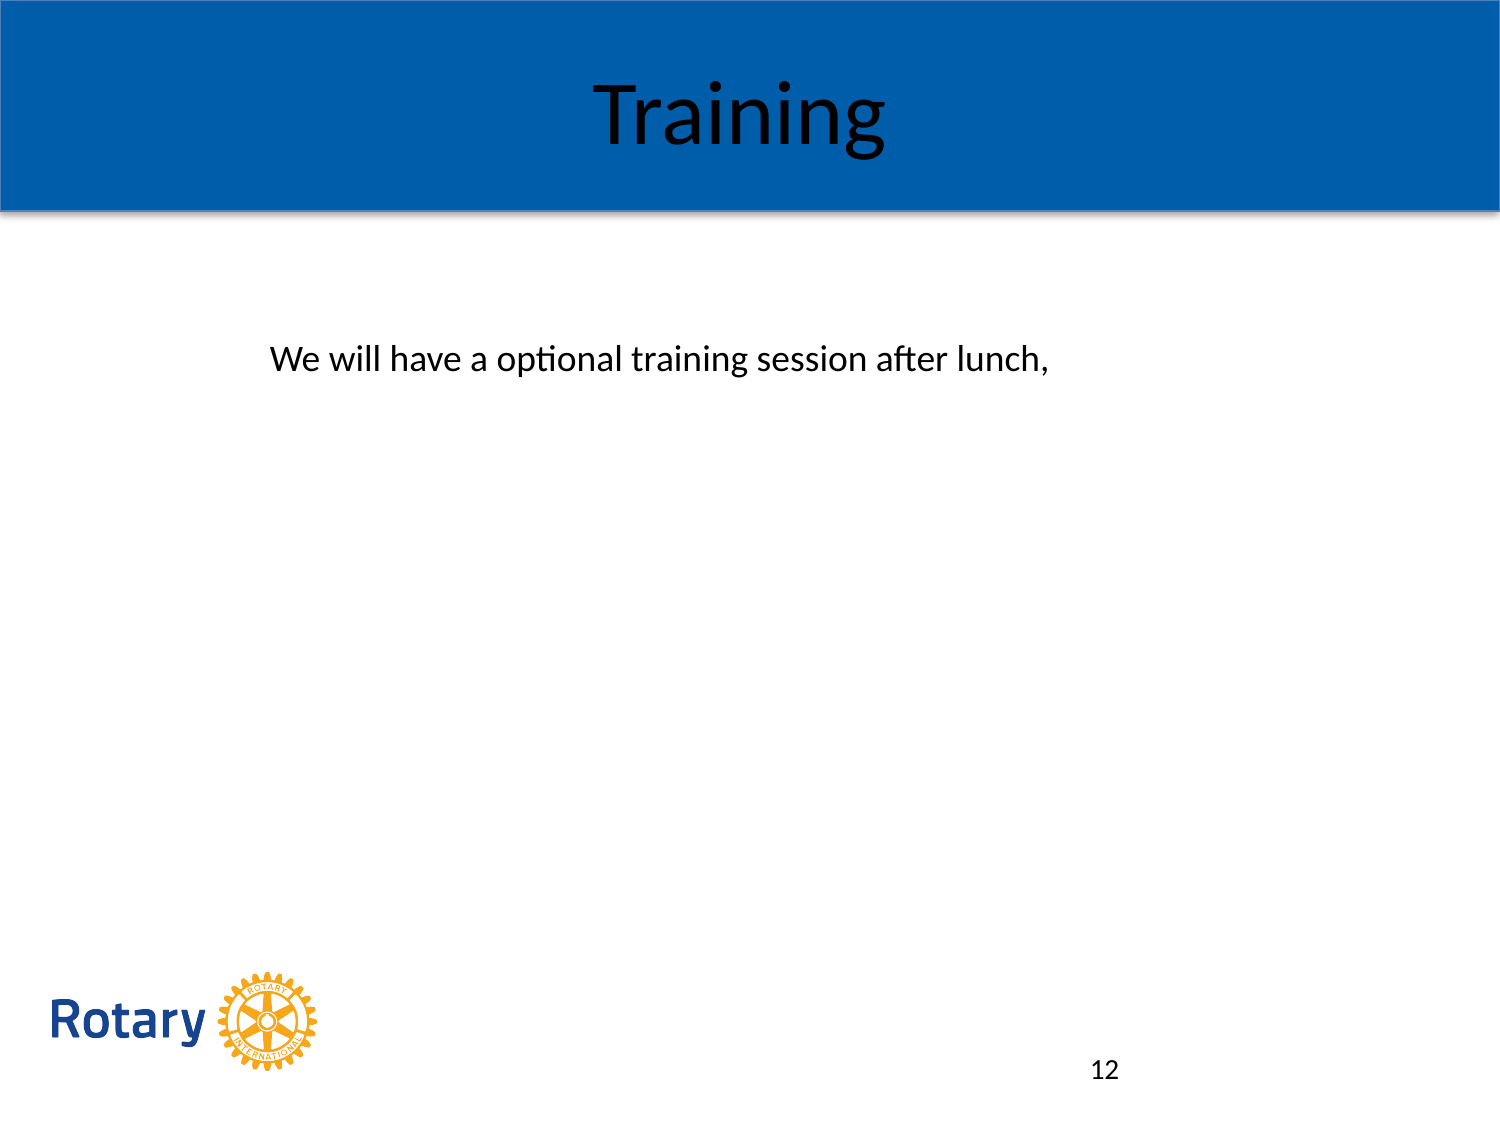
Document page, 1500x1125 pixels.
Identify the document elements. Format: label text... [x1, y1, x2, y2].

title Training [75, 45, 1425, 233]
text_box We will have a optional training session after lunch, [255, 326, 1074, 387]
slide_number 12 [1074, 1042, 1425, 1103]
picture [52, 972, 317, 1071]
